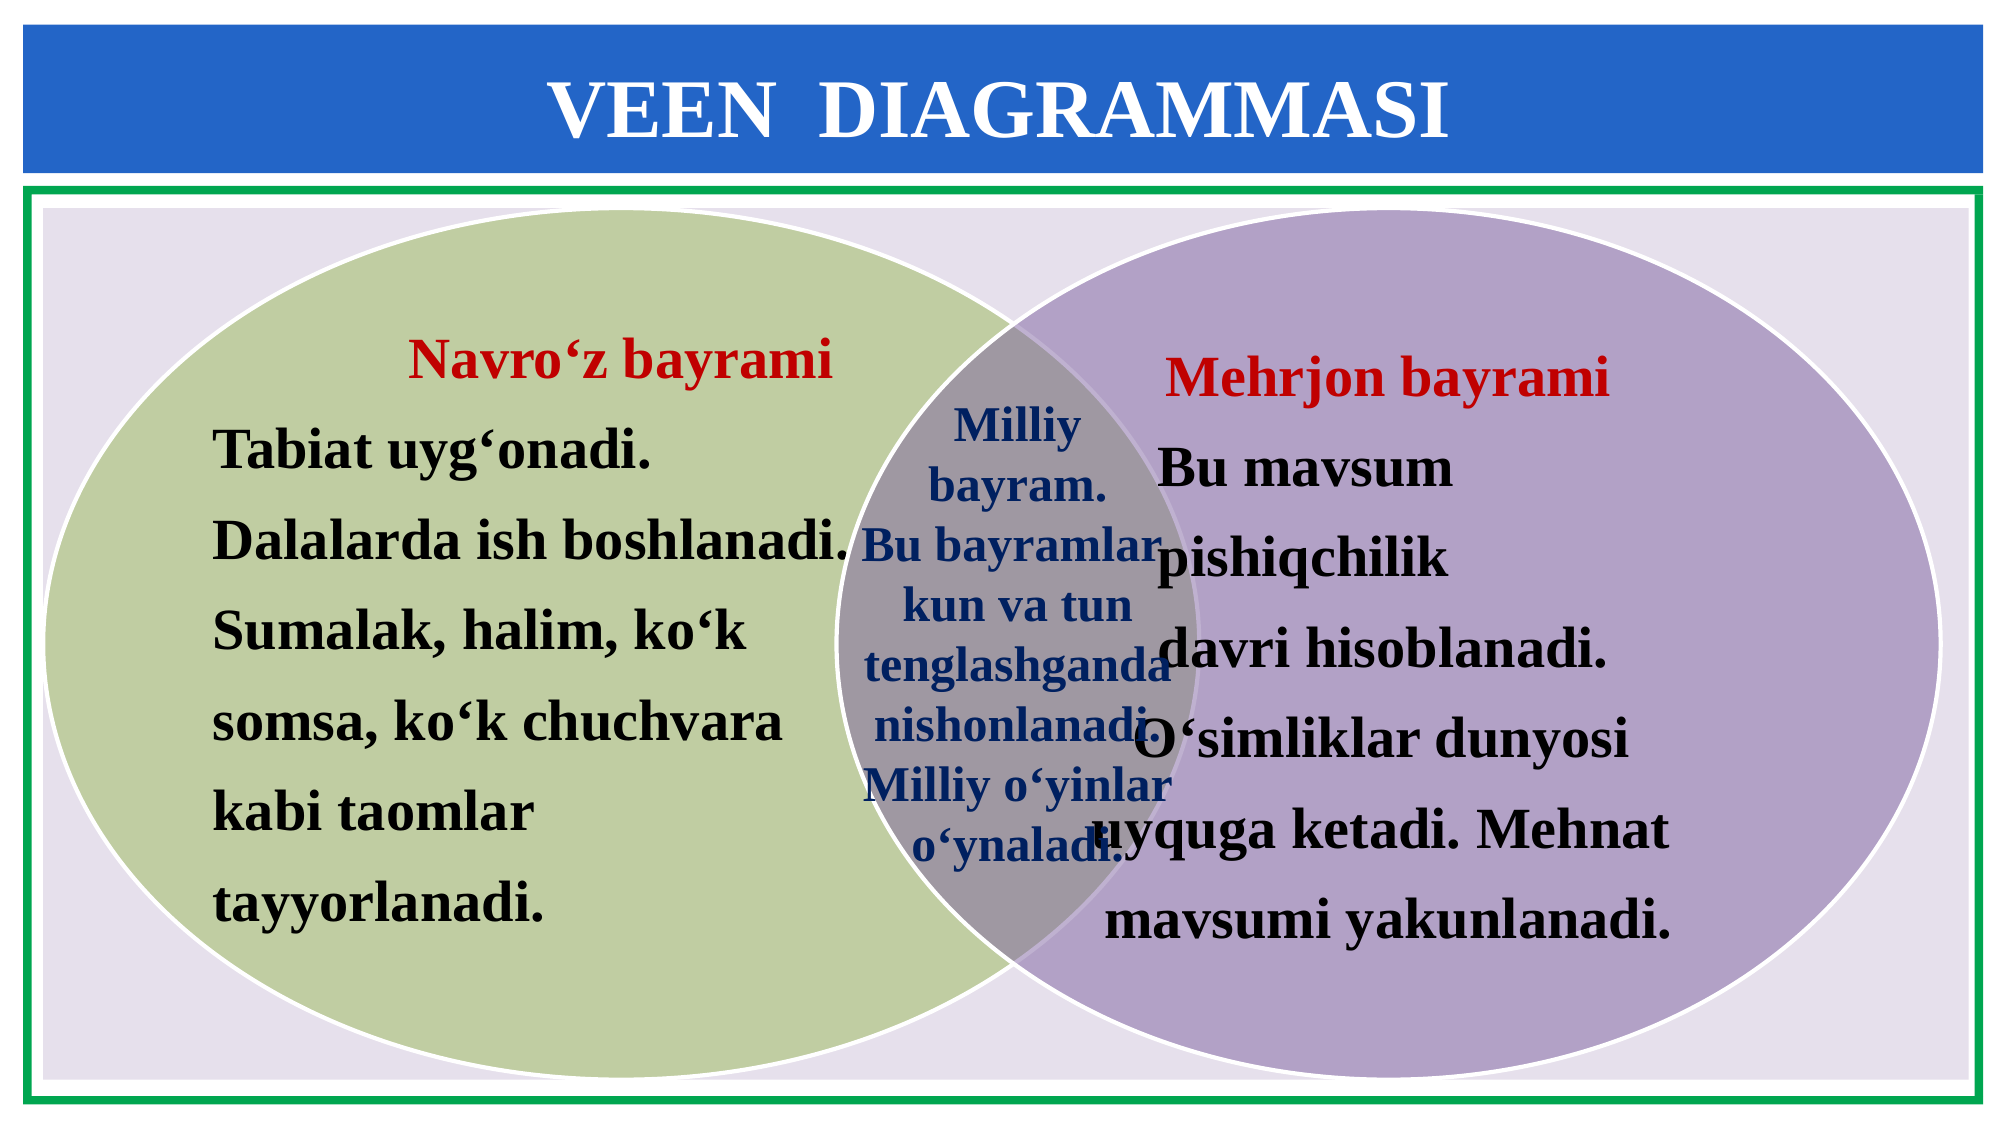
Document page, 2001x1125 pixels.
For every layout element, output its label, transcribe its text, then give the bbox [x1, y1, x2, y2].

text_box VEEN DIAGRAMMASI [531, 46, 1645, 162]
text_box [42, 207, 1969, 1080]
title [248, 43, 1752, 207]
